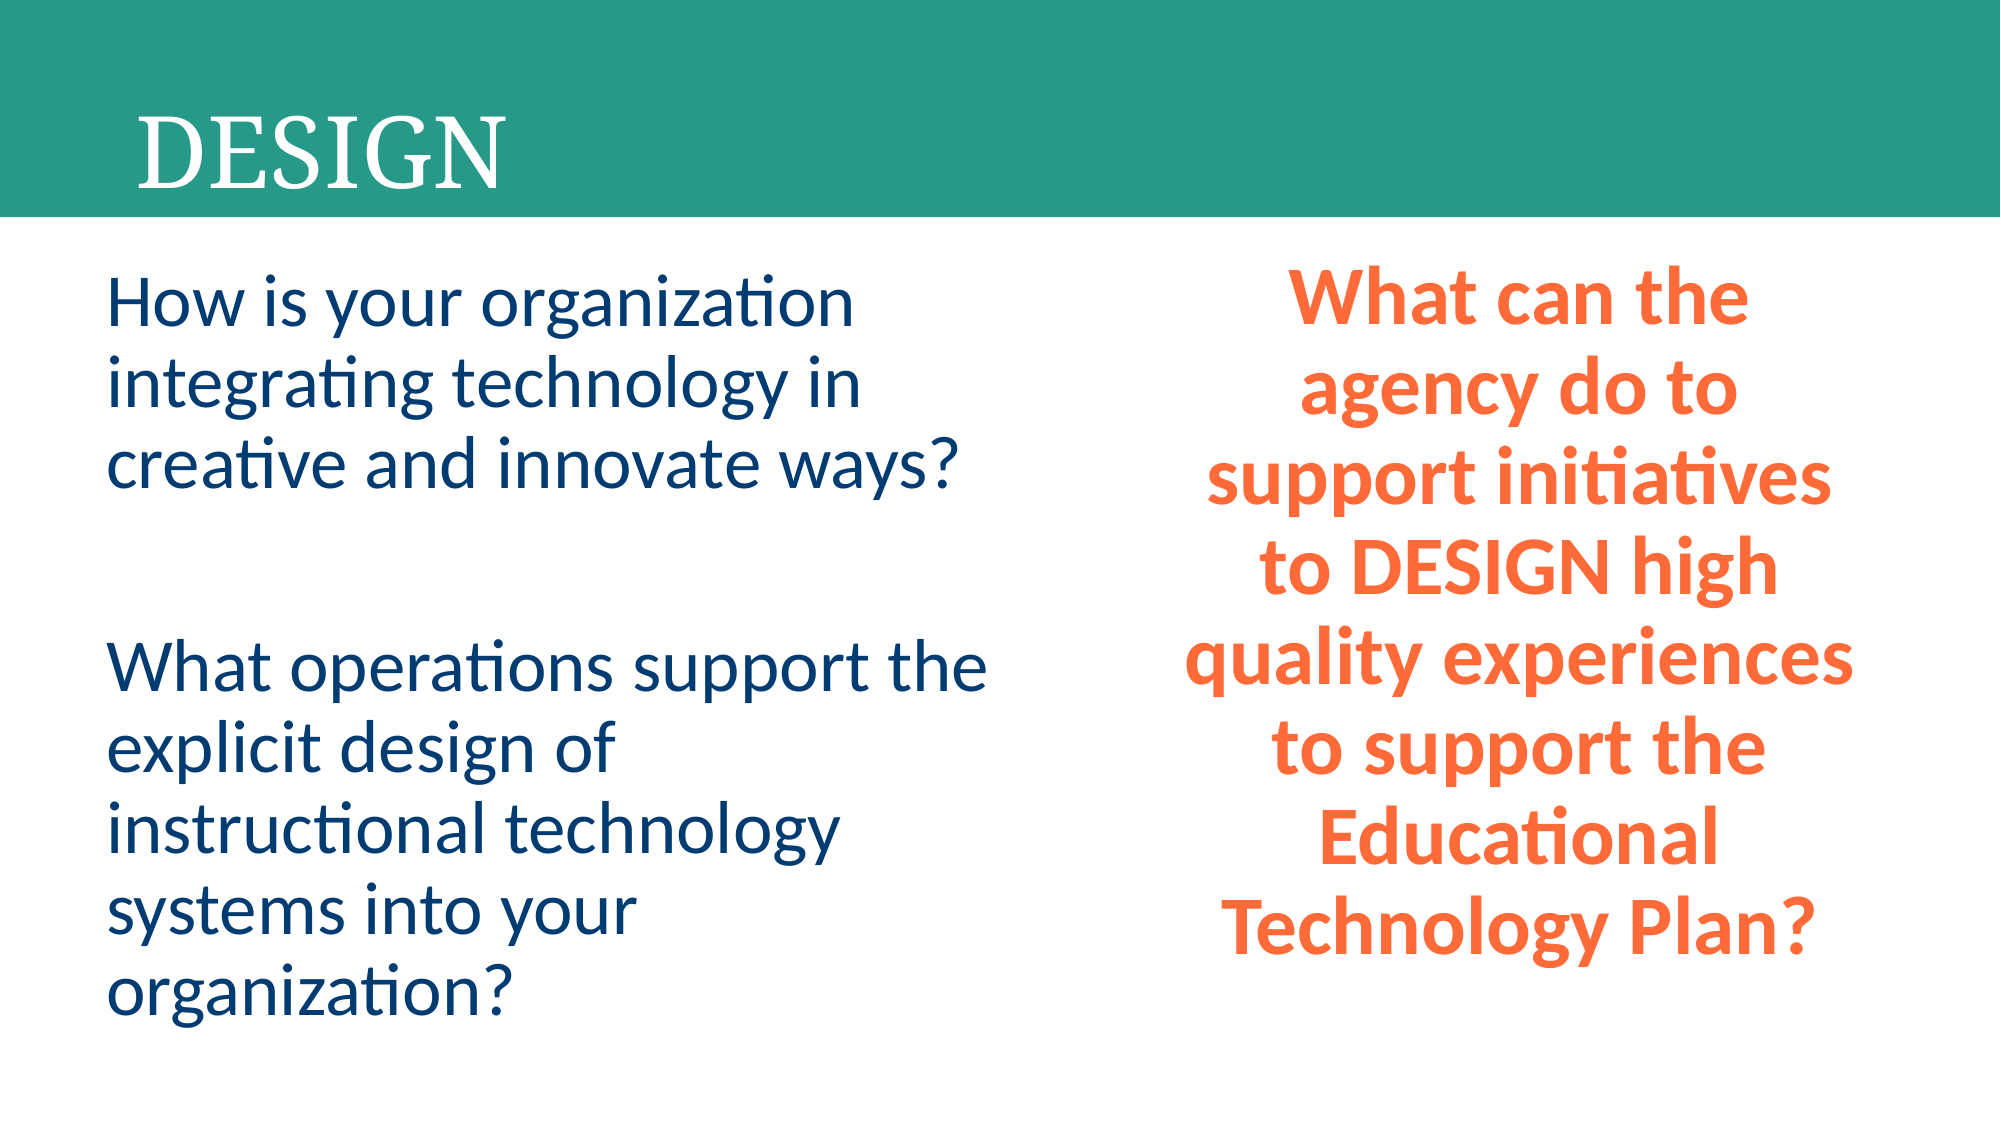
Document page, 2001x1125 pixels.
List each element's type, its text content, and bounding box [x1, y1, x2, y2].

text_box What can the agency do to support initiatives to DESIGN high quality experiences to support the Educational Technology Plan? [1161, 245, 1879, 1111]
list How is your organization integrating technology in creative and innovate ways? What operations support the explicit design of instructional technology systems into your organization? [91, 254, 1013, 1103]
title Design [0, 0, 2000, 218]
